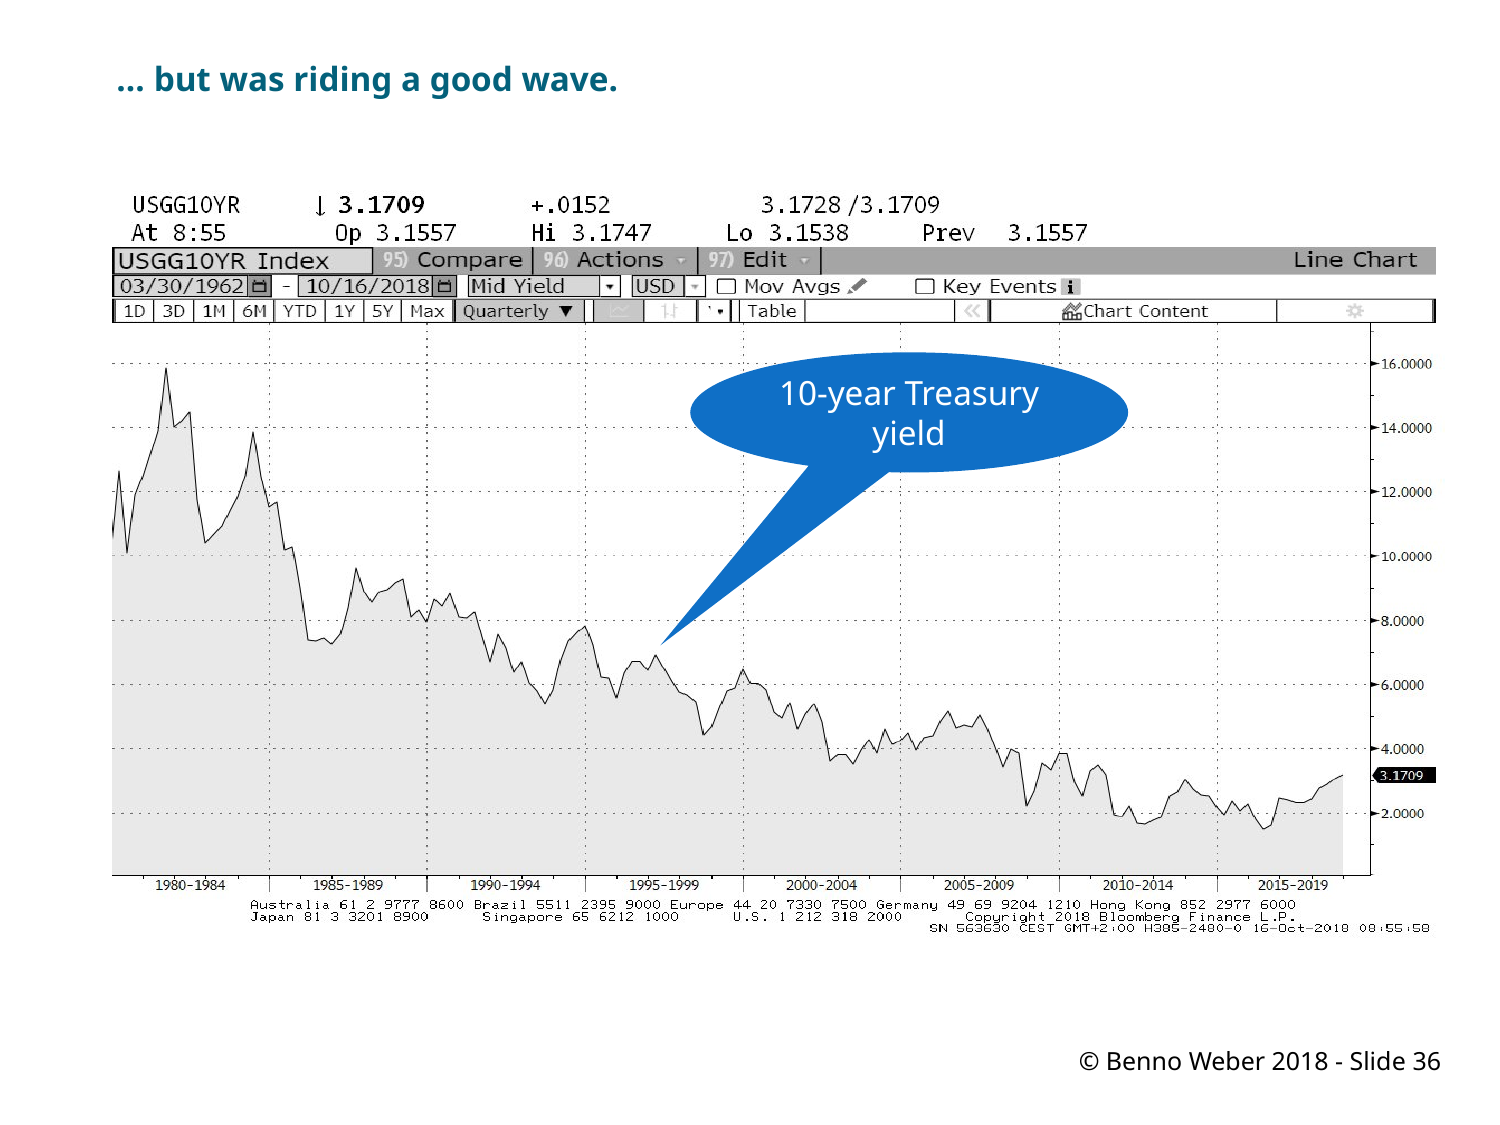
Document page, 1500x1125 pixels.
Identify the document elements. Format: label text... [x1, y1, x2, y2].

title … but was riding a good wave. [104, 46, 1445, 116]
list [104, 182, 1445, 966]
